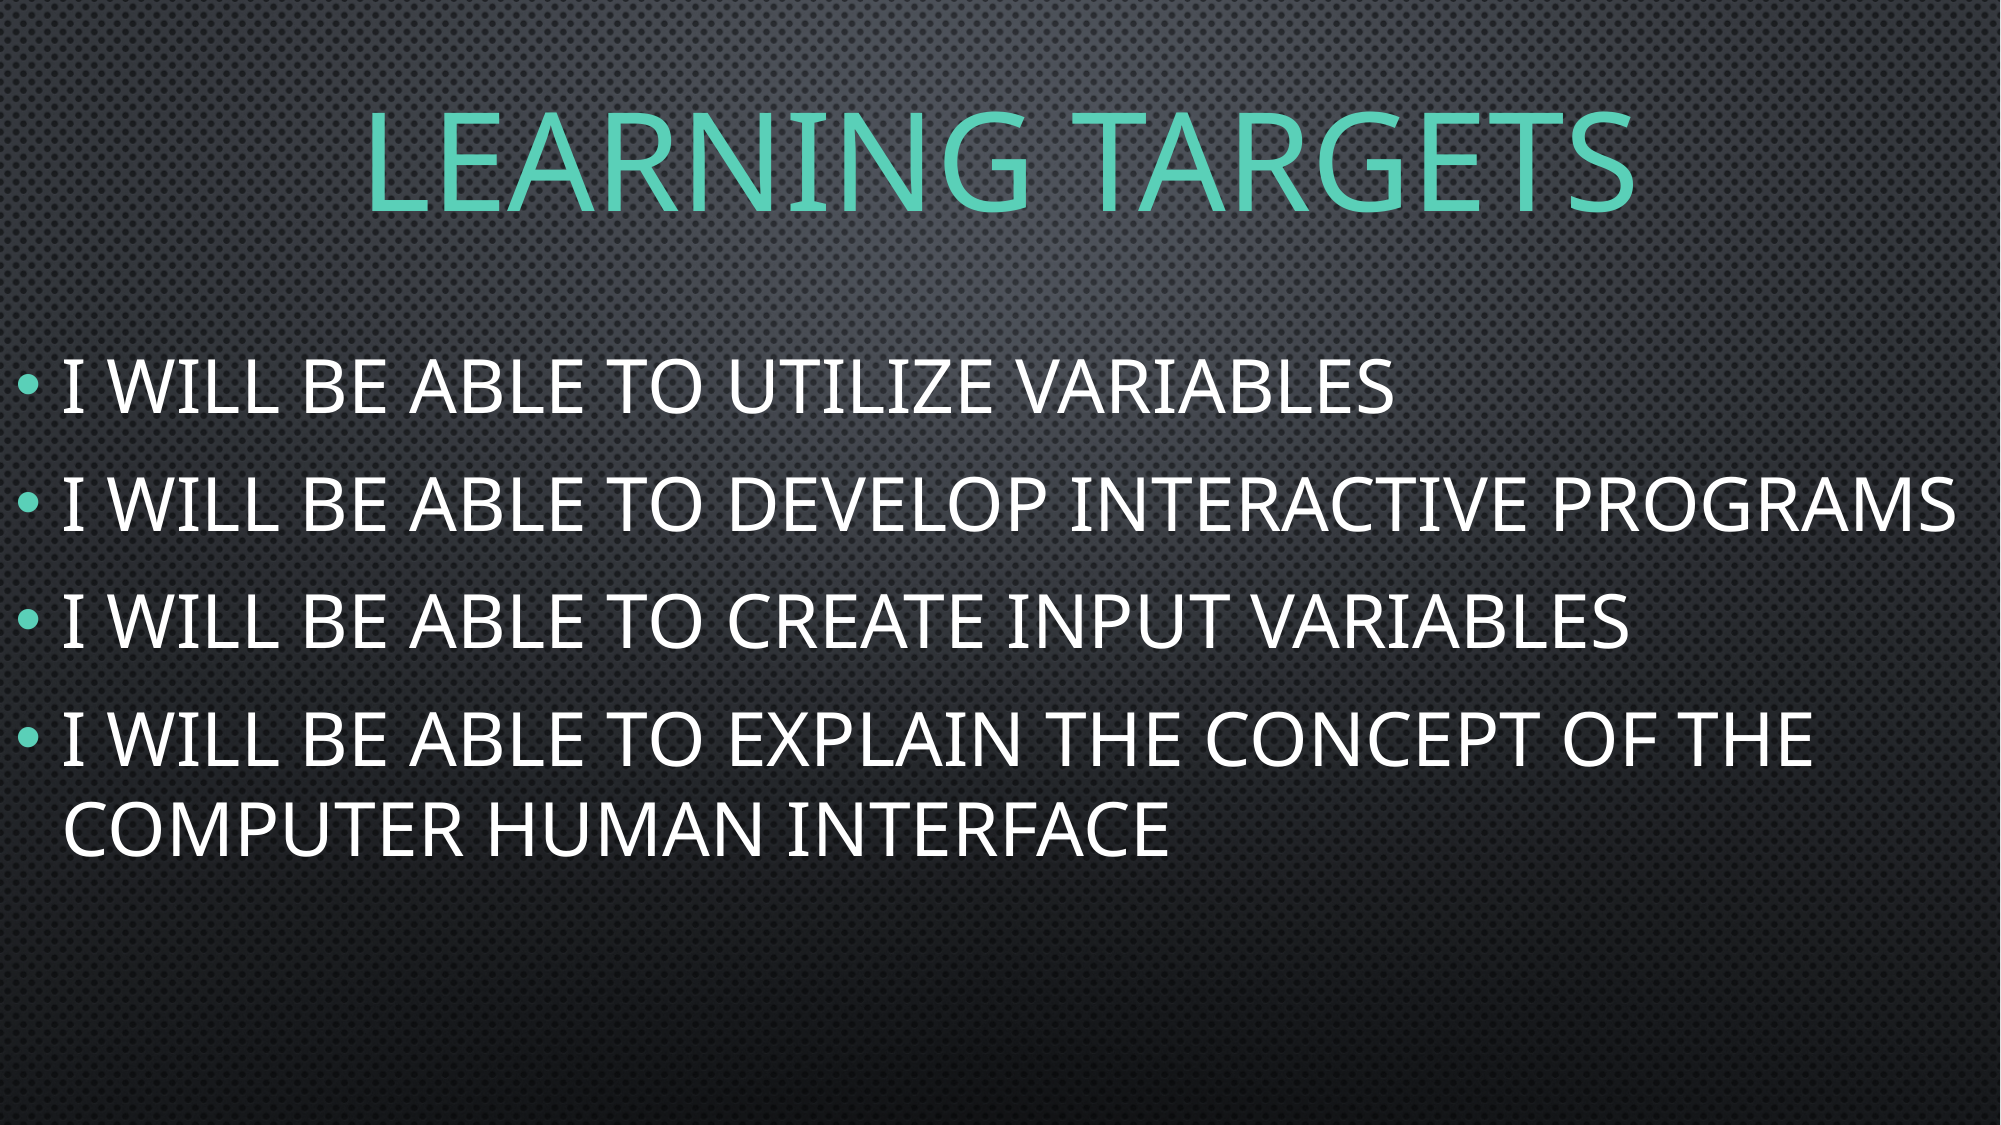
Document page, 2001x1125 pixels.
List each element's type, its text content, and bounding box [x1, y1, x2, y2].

title Learning Targets [0, 0, 2000, 313]
list I will be able to utilize variables I will be able to develop interactive programs I will be able to create input variables I will be able to explain the concept of the computer human interface [0, 331, 2000, 1040]
